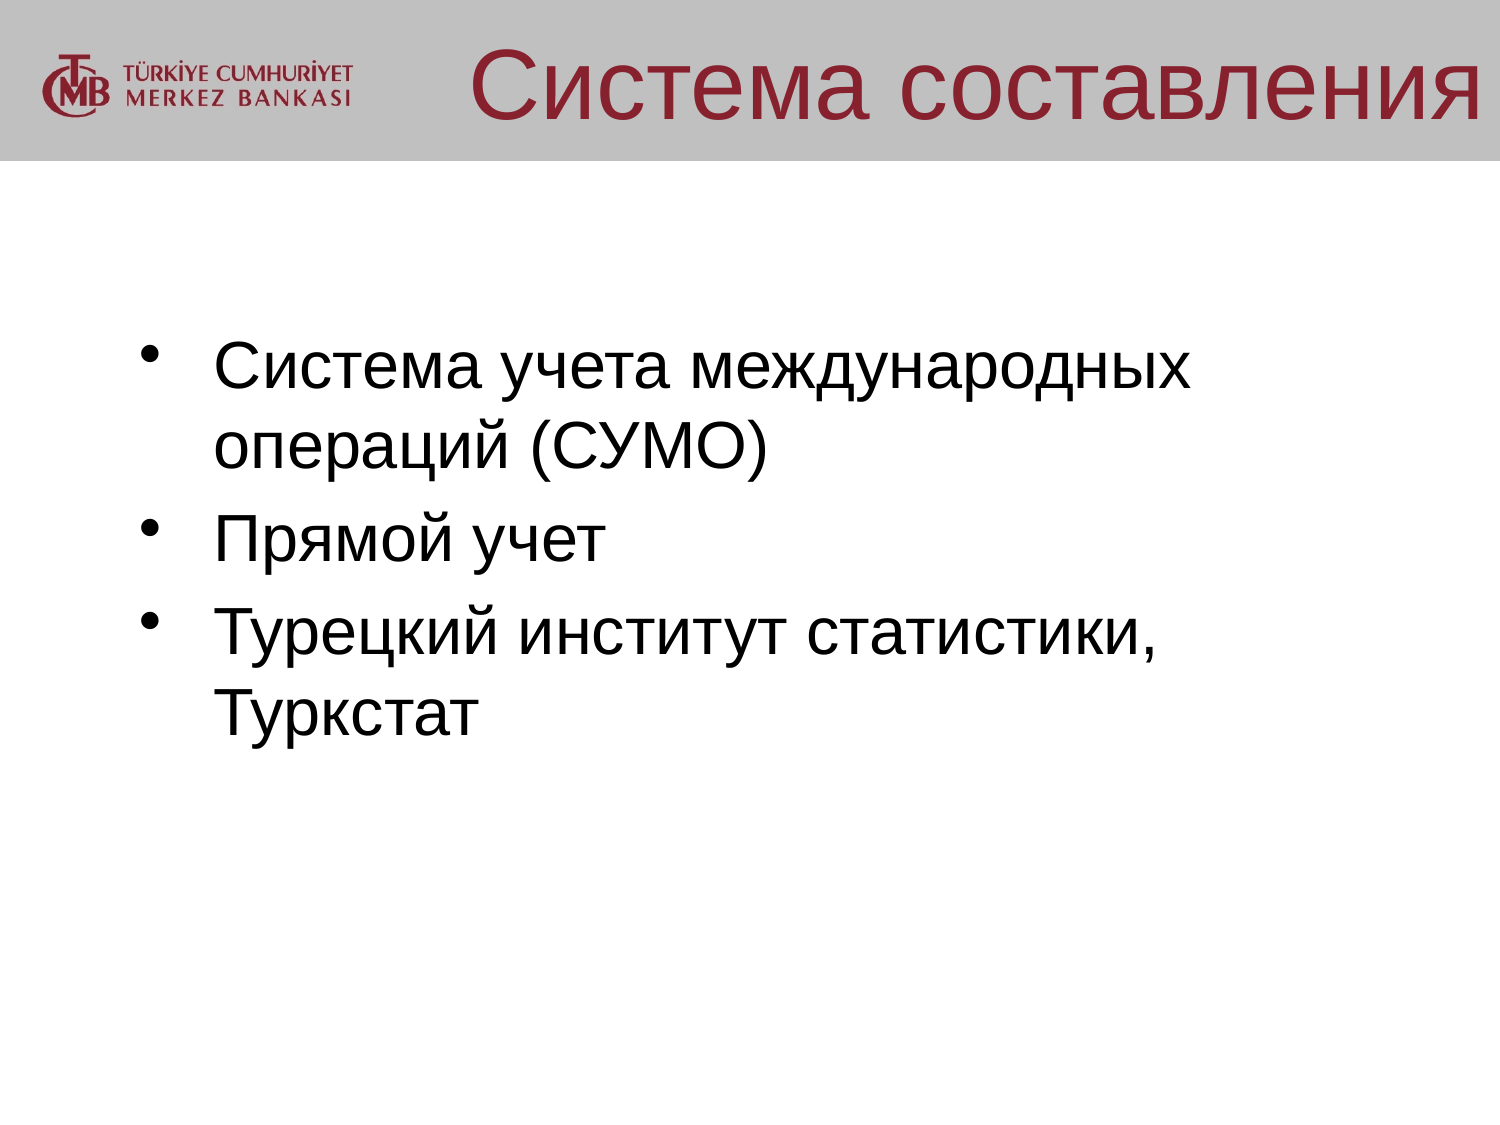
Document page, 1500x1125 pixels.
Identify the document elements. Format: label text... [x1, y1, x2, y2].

picture [40, 54, 355, 120]
title Система составления [0, 0, 1500, 161]
subtitle Система учета международных операций (СУМО) Прямой учет Турецкий институт статистики, Туркстат [123, 314, 1306, 925]
